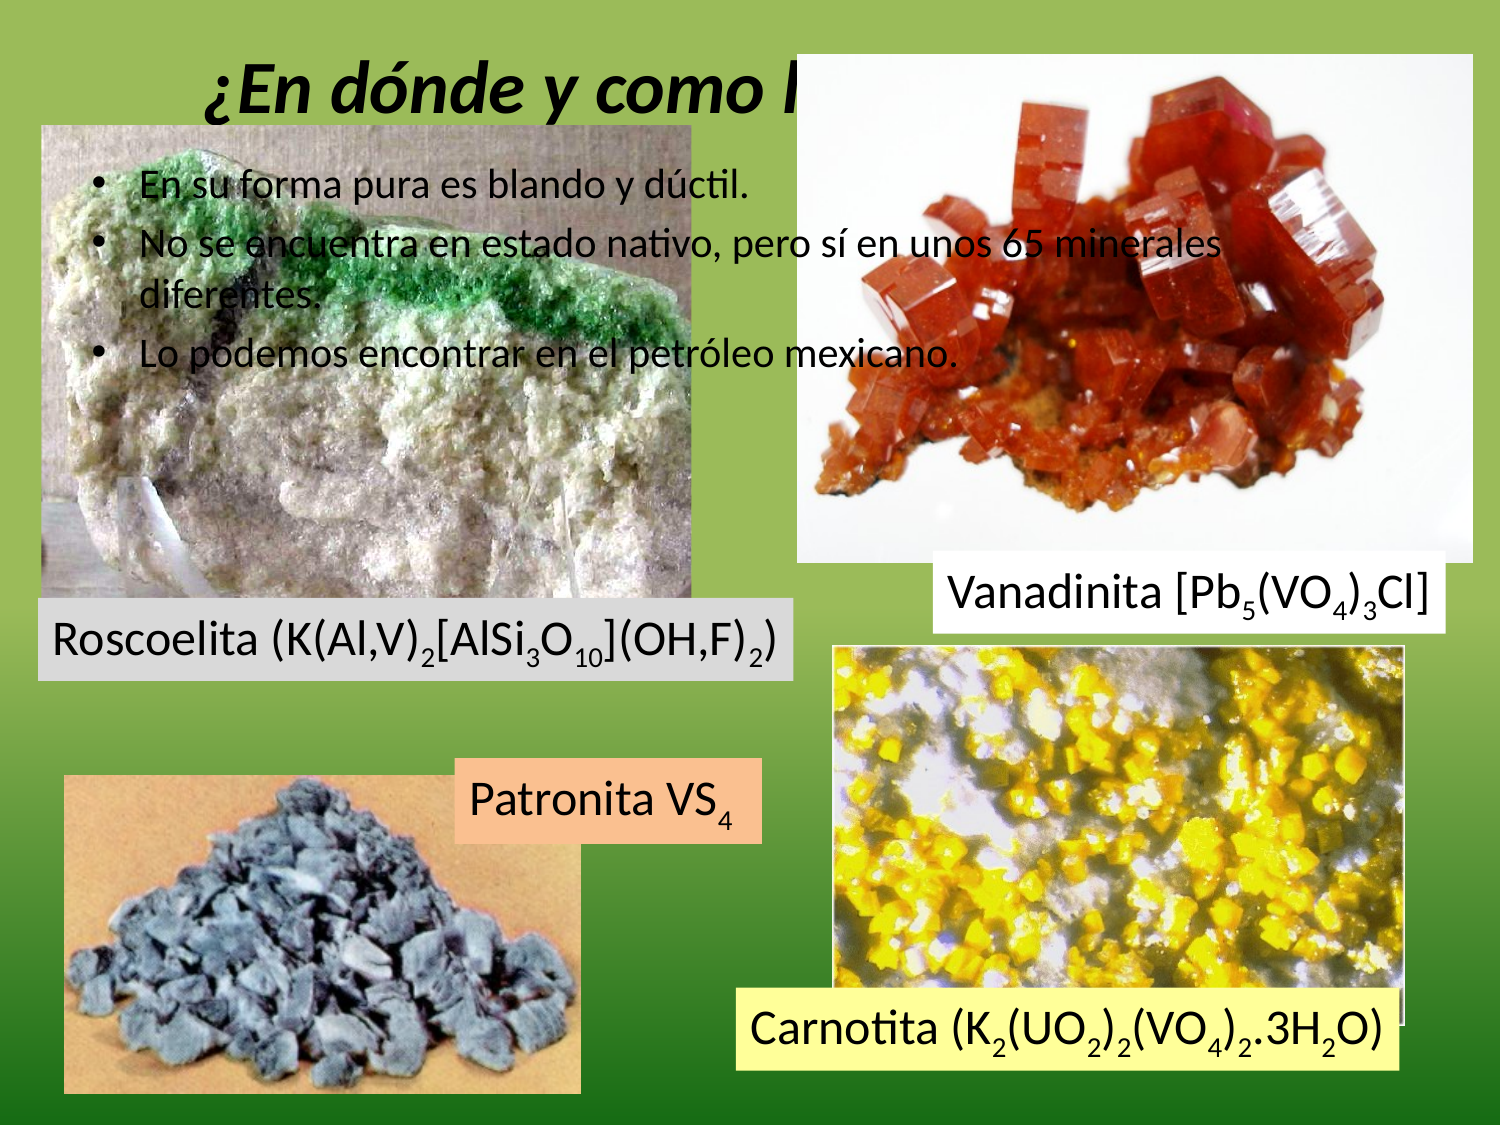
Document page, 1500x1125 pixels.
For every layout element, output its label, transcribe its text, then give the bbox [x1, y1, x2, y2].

text_box Vanadinita [Pb5(VO4)3Cl] [932, 572, 1446, 634]
picture [796, 54, 1473, 563]
picture [40, 125, 692, 646]
text_box Roscoelita (K(Al,V)2[AlSi3O10](OH,F)2) [38, 597, 794, 681]
picture [64, 774, 581, 1095]
title ¿En dónde y como lo encontramos? [76, 0, 1427, 149]
list En su forma pura es blando y dúctil. No se encuentra en estado nativo, pero sí en unos 65 minerales diferentes. Lo podemos encontrar en el petróleo mexicano. [697, 149, 791, 386]
text_box Carnotita (K2(UO2)2(VO4)2.3H2O) [735, 987, 1400, 1071]
text_box Patronita VS4 [454, 758, 762, 844]
picture [832, 644, 1405, 1026]
